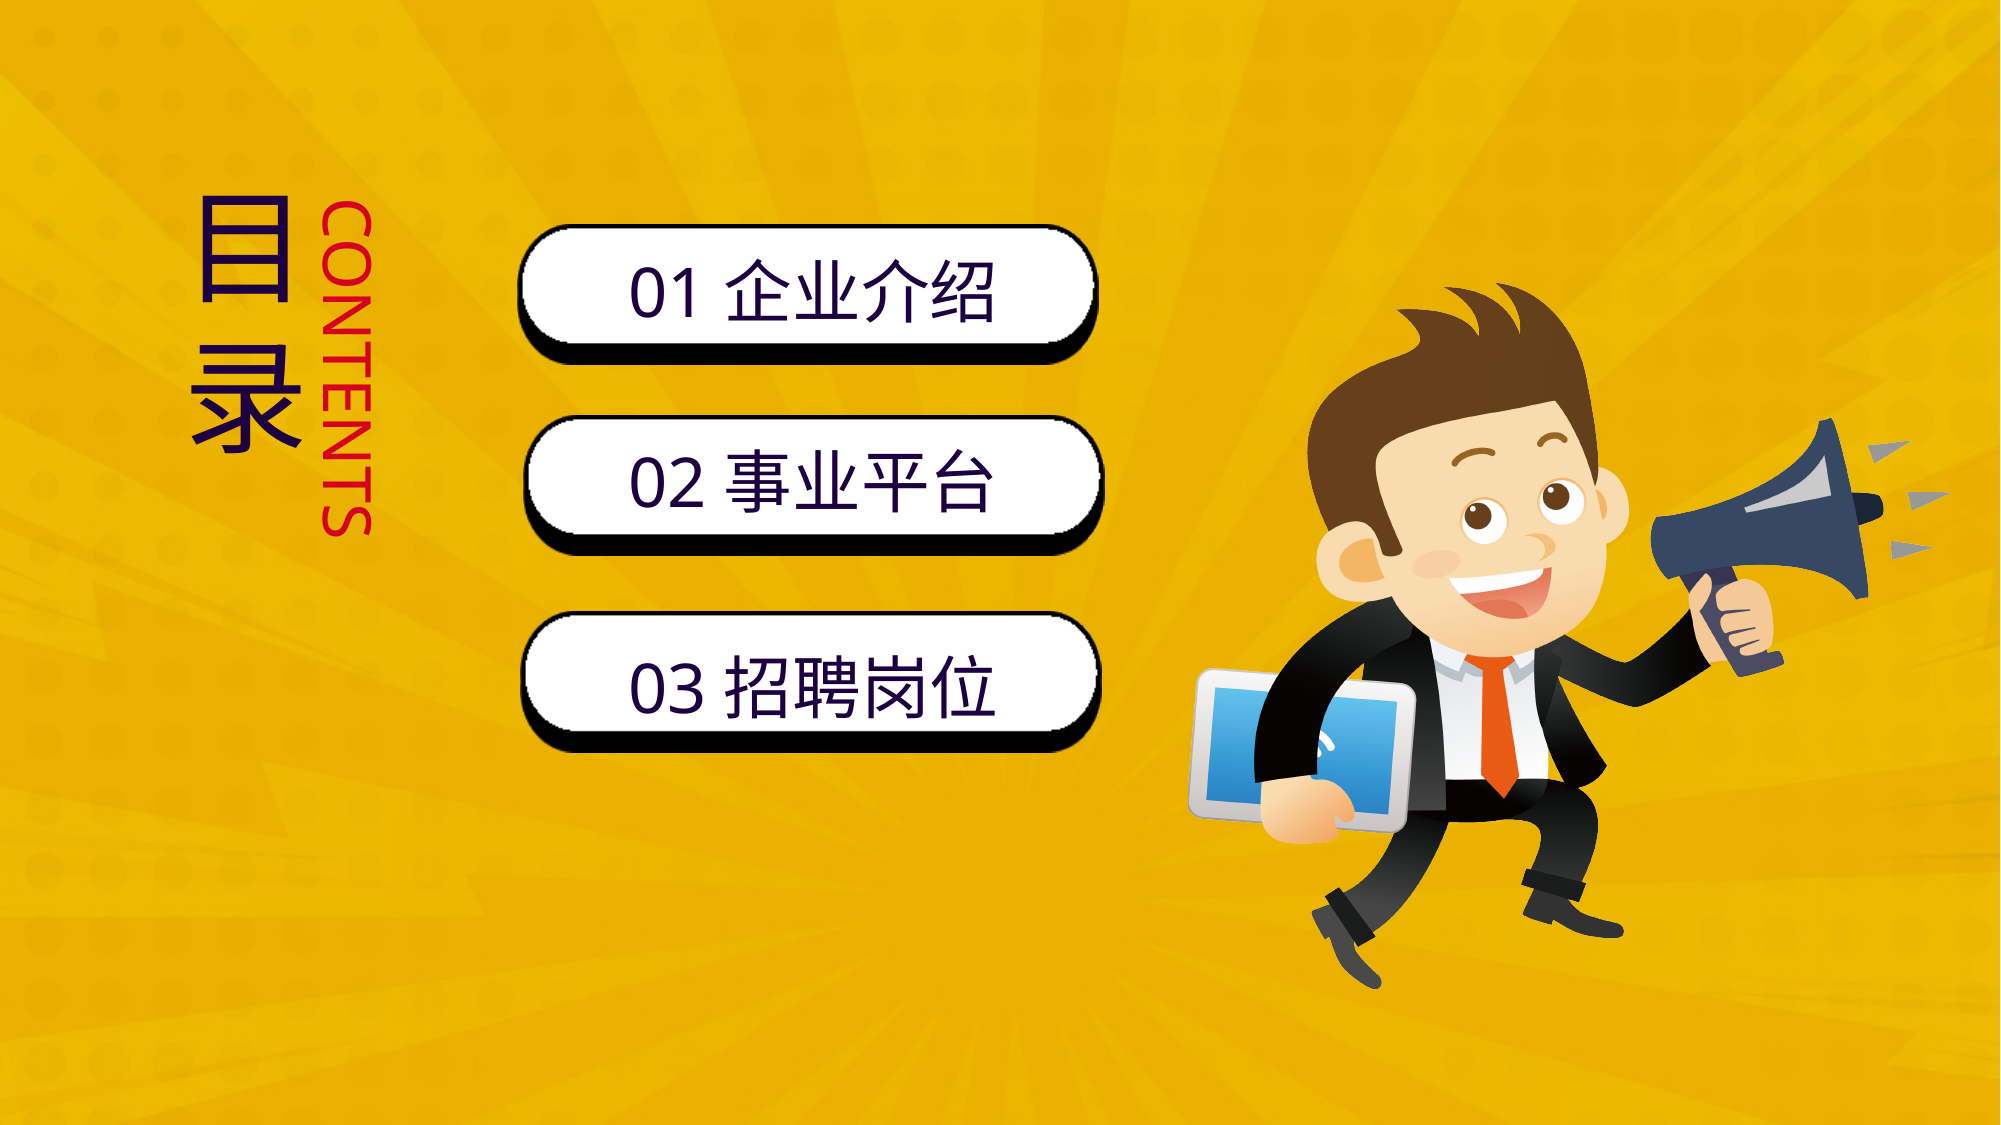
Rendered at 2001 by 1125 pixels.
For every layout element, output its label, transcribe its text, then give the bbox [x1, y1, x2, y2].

text_box 目录 [168, 160, 427, 476]
text_box CONTENTS [303, 183, 398, 681]
picture [0, 0, 2001, 1125]
